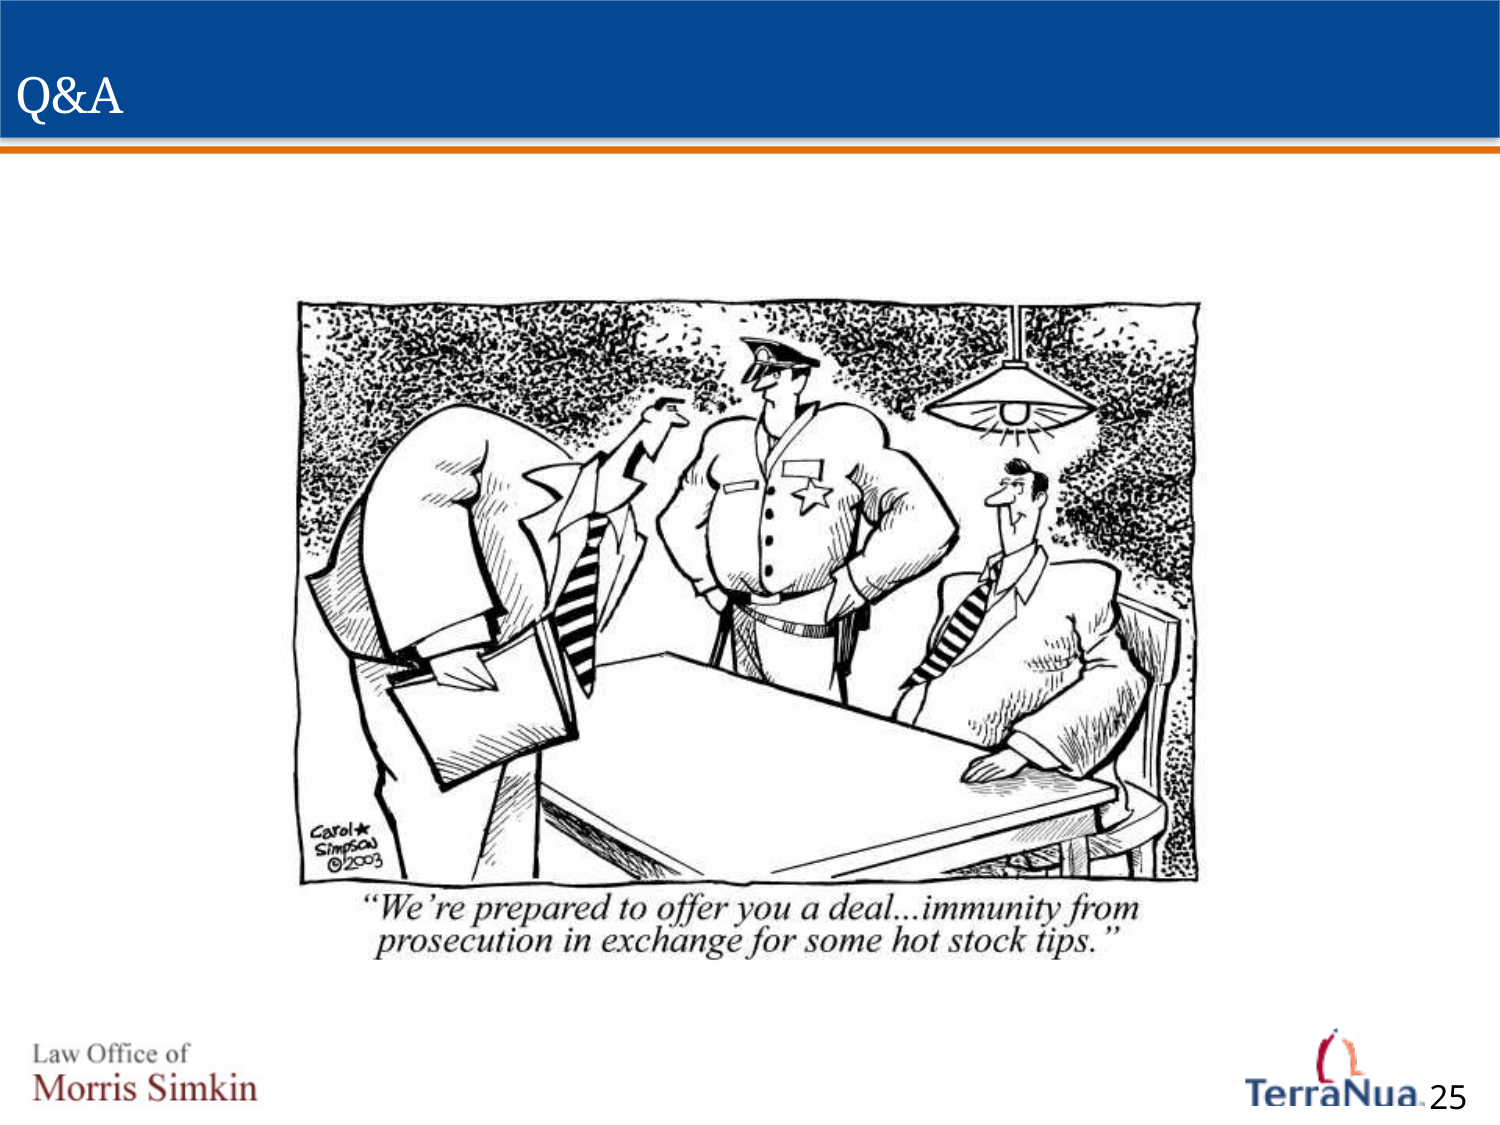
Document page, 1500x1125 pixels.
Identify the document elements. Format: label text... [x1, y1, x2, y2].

picture [25, 1027, 267, 1113]
title Q&A [0, 49, 1426, 138]
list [281, 296, 1219, 971]
slide_number 25 [1414, 1068, 1490, 1119]
